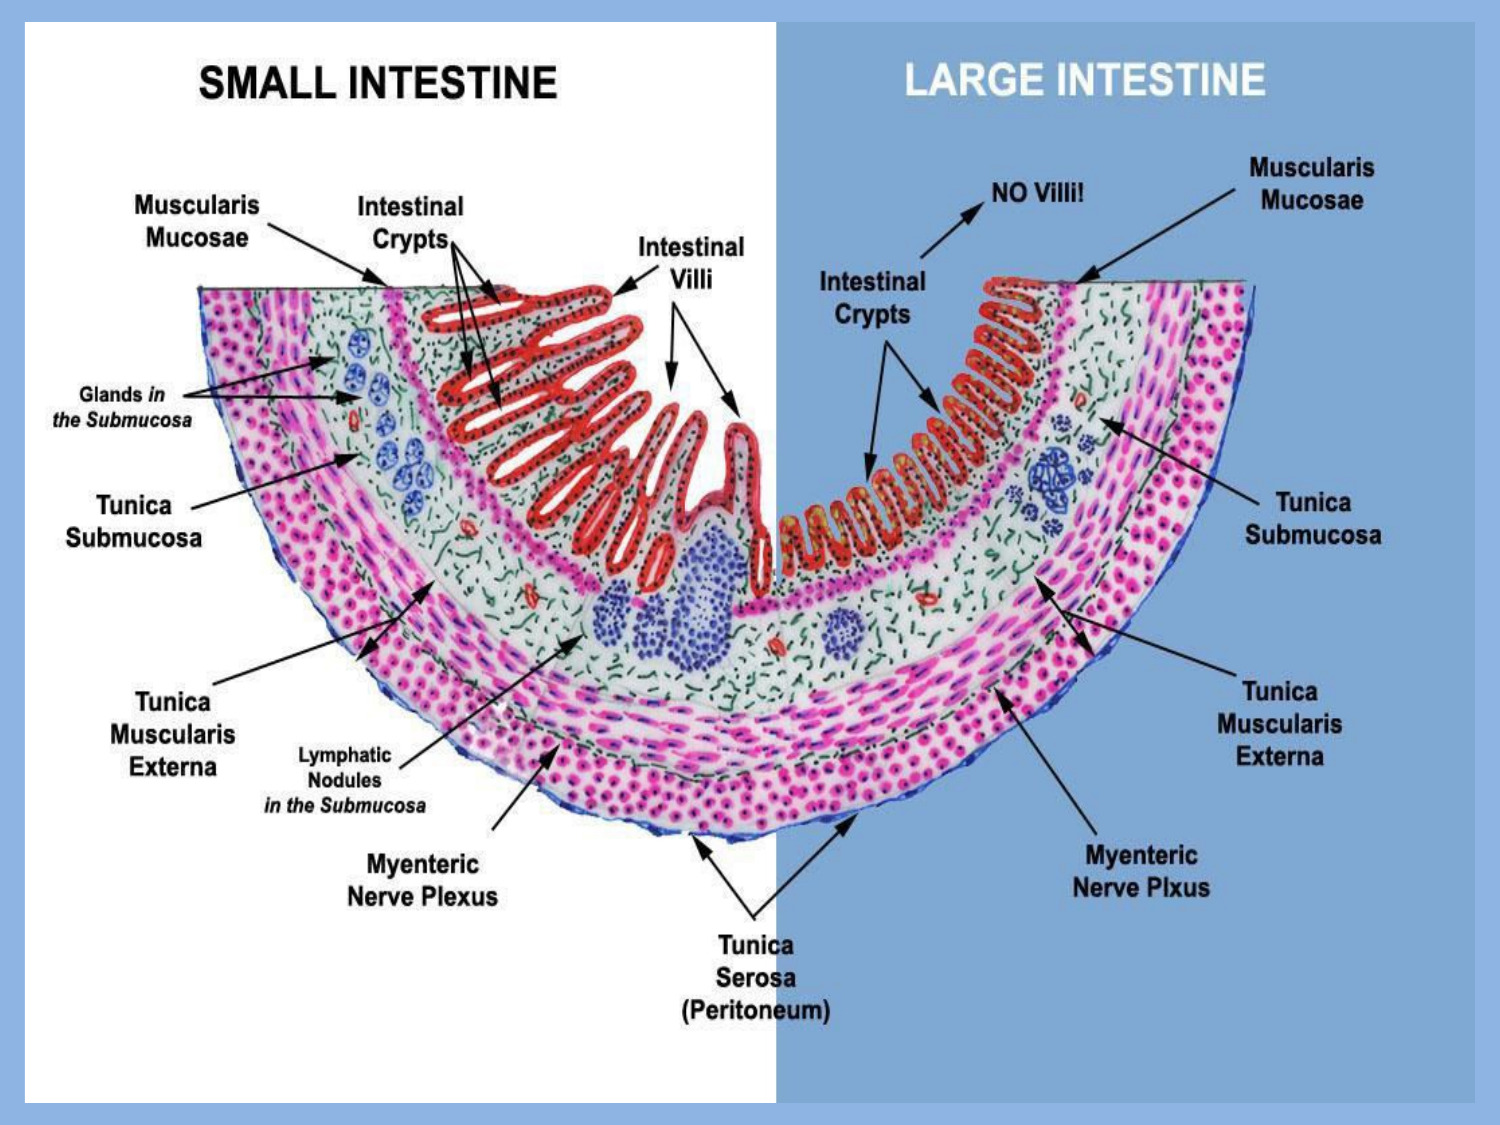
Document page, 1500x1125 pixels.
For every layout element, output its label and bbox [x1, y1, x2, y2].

text_box [24, 22, 1475, 1103]
